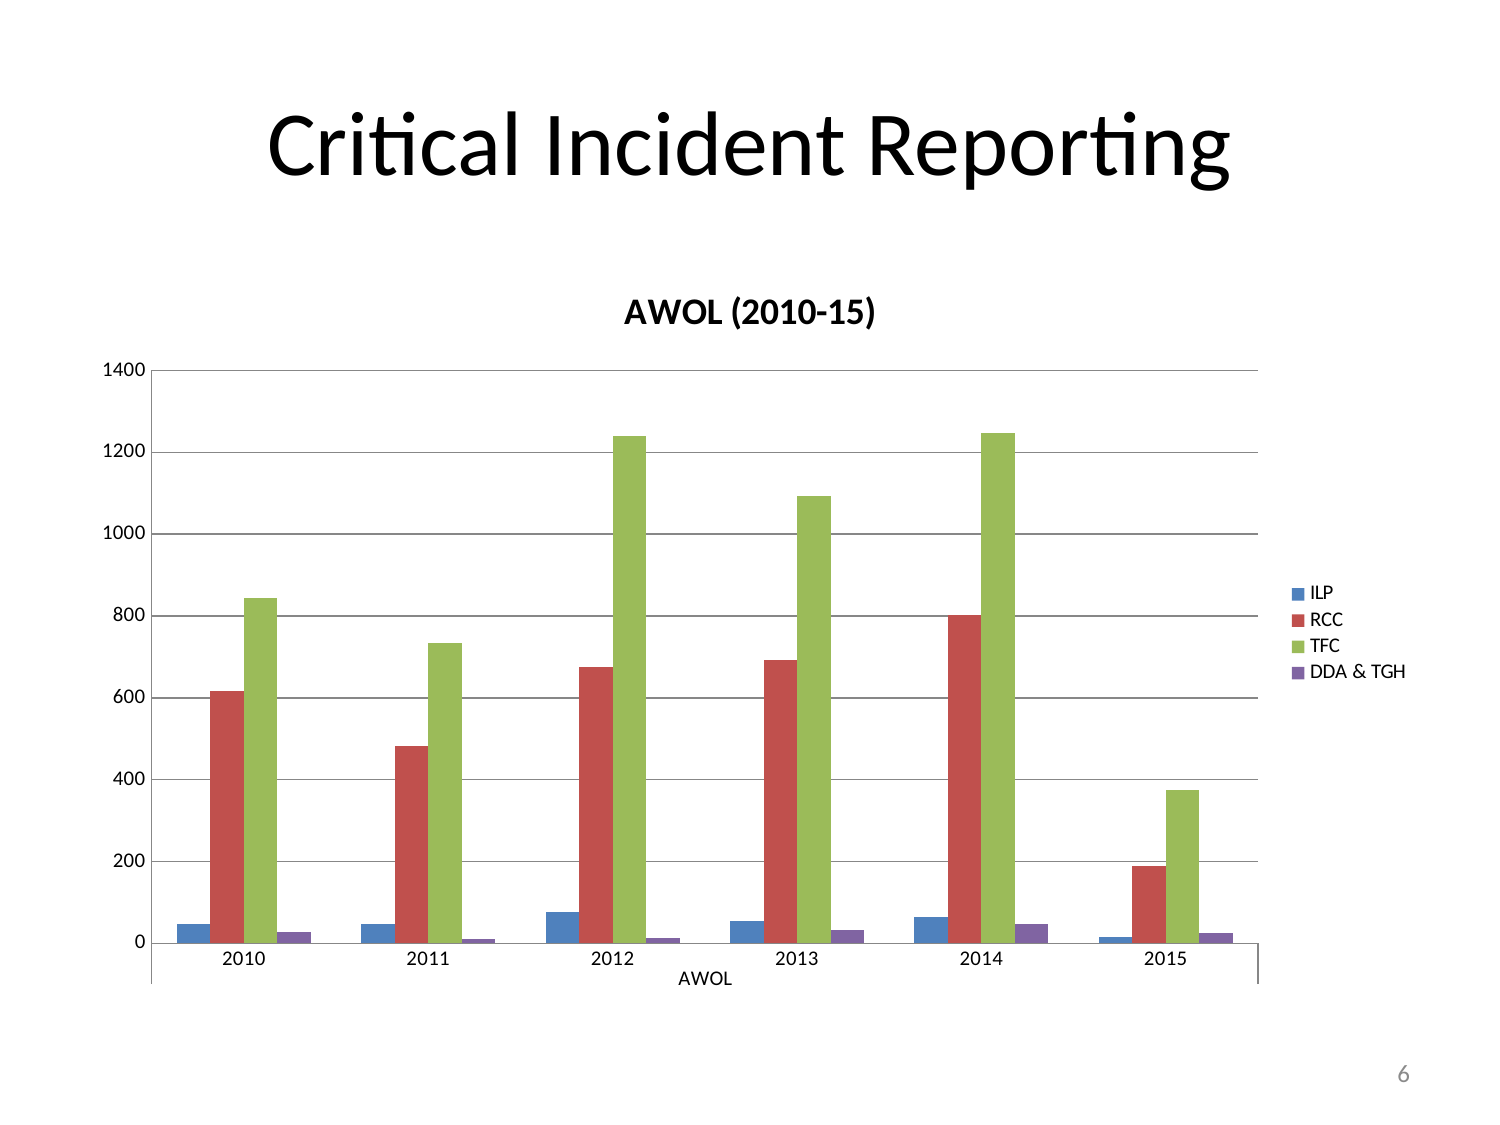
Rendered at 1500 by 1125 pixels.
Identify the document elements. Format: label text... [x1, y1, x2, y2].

slide_number 6 [1074, 1042, 1425, 1103]
title Critical Incident Reporting [75, 45, 1425, 233]
chart [74, 262, 1426, 1006]
